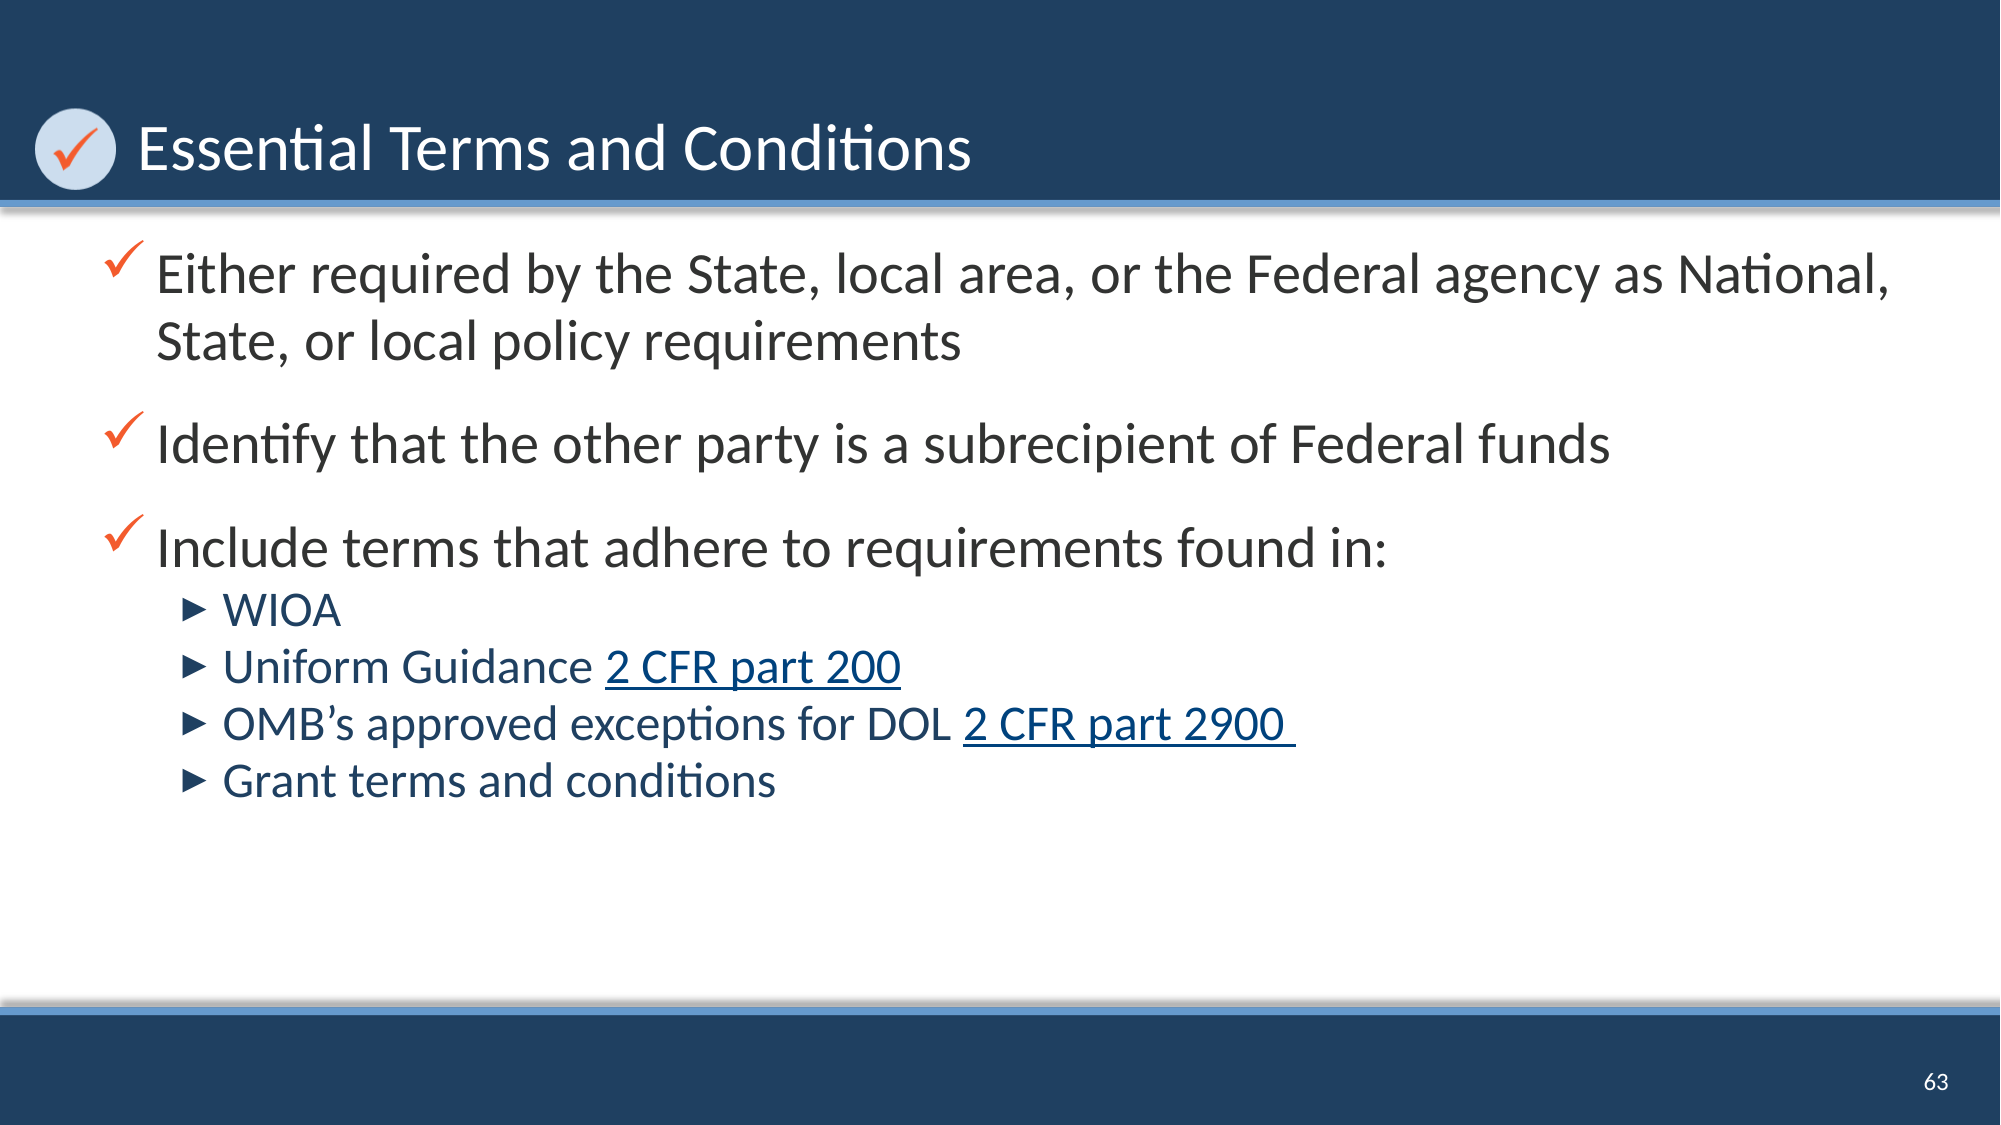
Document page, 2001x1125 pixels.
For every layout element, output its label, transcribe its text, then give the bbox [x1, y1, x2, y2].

list Either required by the State, local area, or the Federal agency as National, State, or local policy requirements Identify that the other party is a subrecipient of Federal funds Include terms that adhere to requirements found in: WIOA Uniform Guidance 2 CFR part 200 OMB’s approved exceptions for DOL 2 CFR part 2900 Grant terms and conditions [84, 233, 1915, 1014]
title Essential Terms and Conditions [122, 11, 1987, 193]
slide_number 63 [1514, 1050, 1965, 1111]
picture [0, 0, 2000, 222]
picture [0, 992, 2000, 1125]
